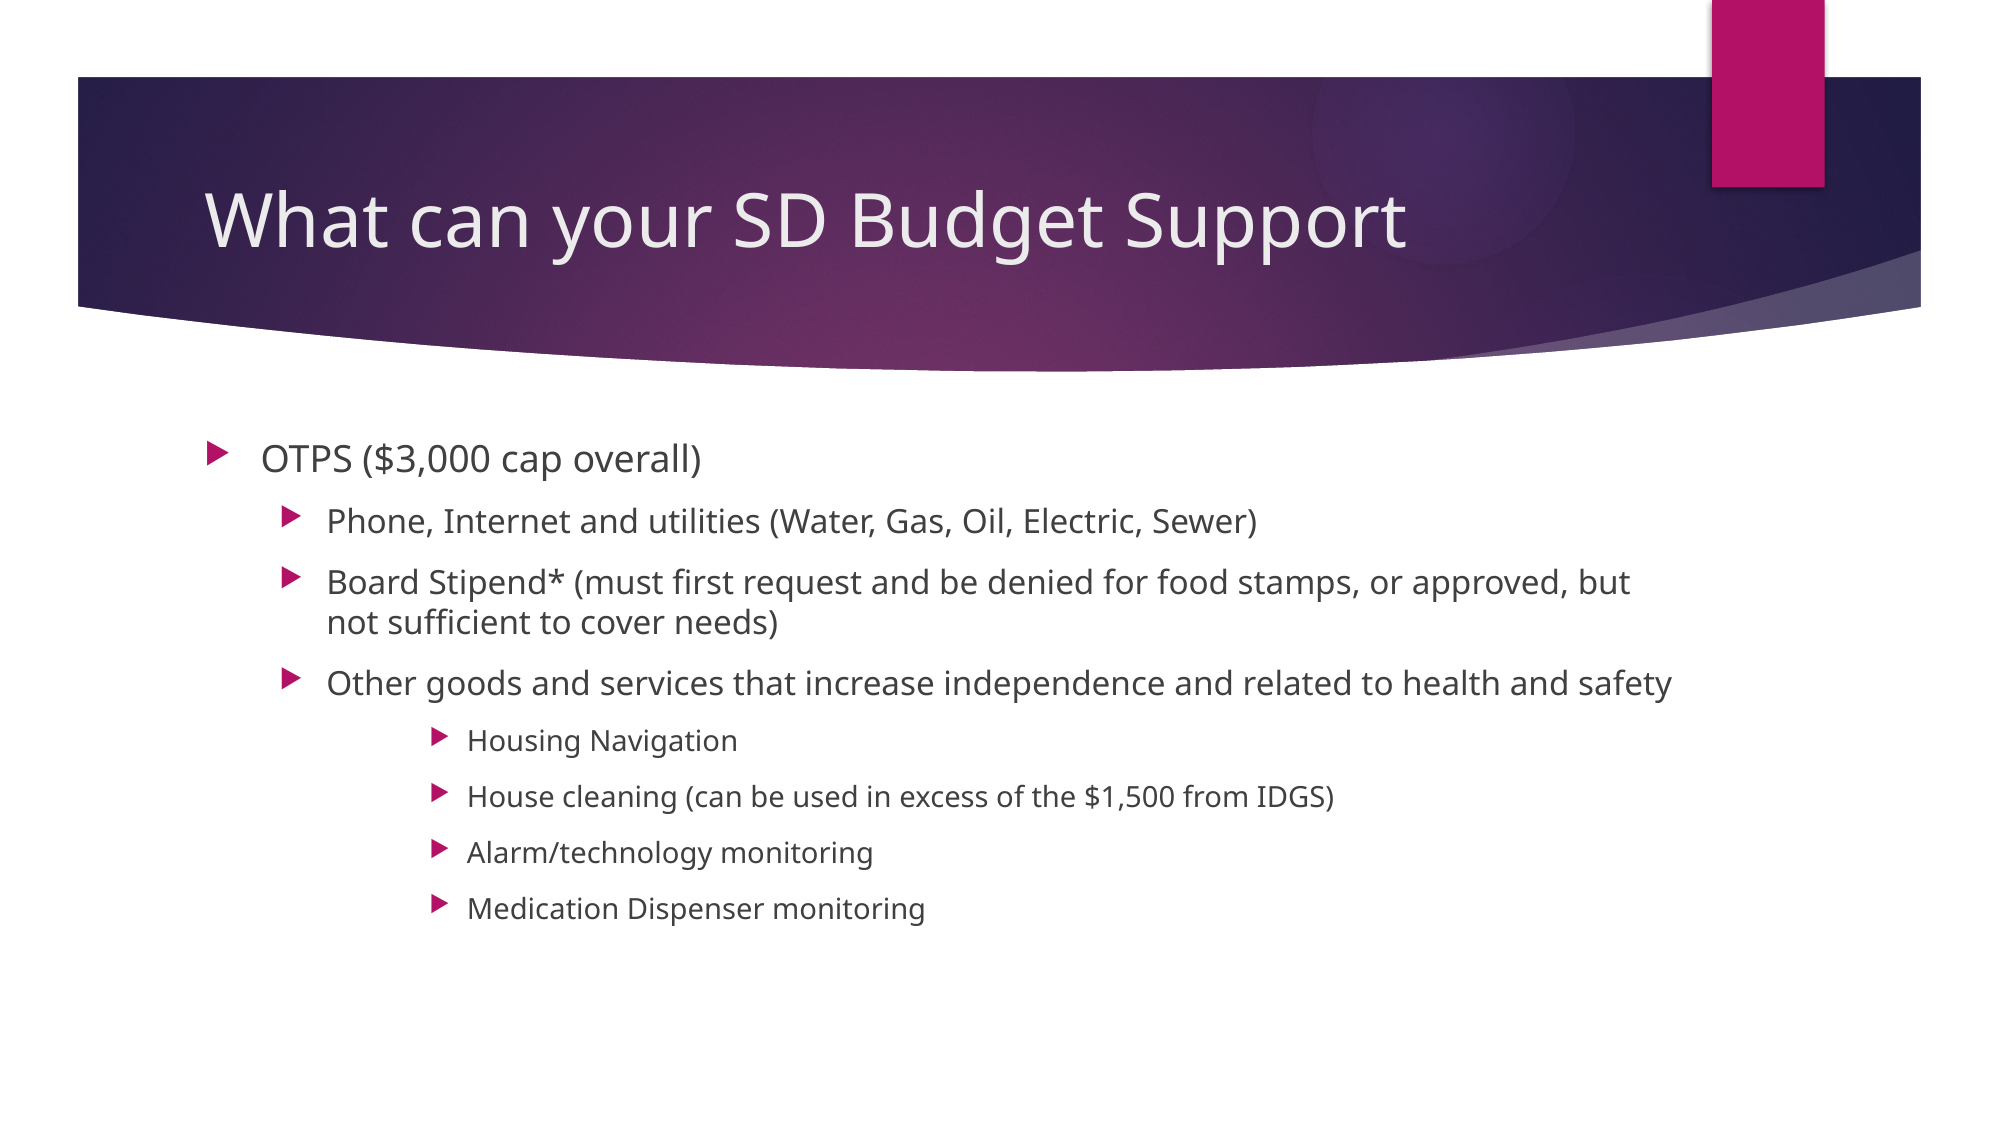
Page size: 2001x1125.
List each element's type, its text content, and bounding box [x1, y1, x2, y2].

list OTPS ($3,000 cap overall) Phone, Internet and utilities (Water, Gas, Oil, Electric, Sewer) Board Stipend* (must first request and be denied for food stamps, or approved, but not sufficient to cover needs) Other goods and services that increase independence and related to health and safety Housing Navigation House cleaning (can be used in excess of the $1,500 from IDGS) Alarm/technology monitoring Medication Dispenser monitoring [189, 427, 1704, 1059]
title What can your SD Budget Support [189, 159, 1627, 276]
